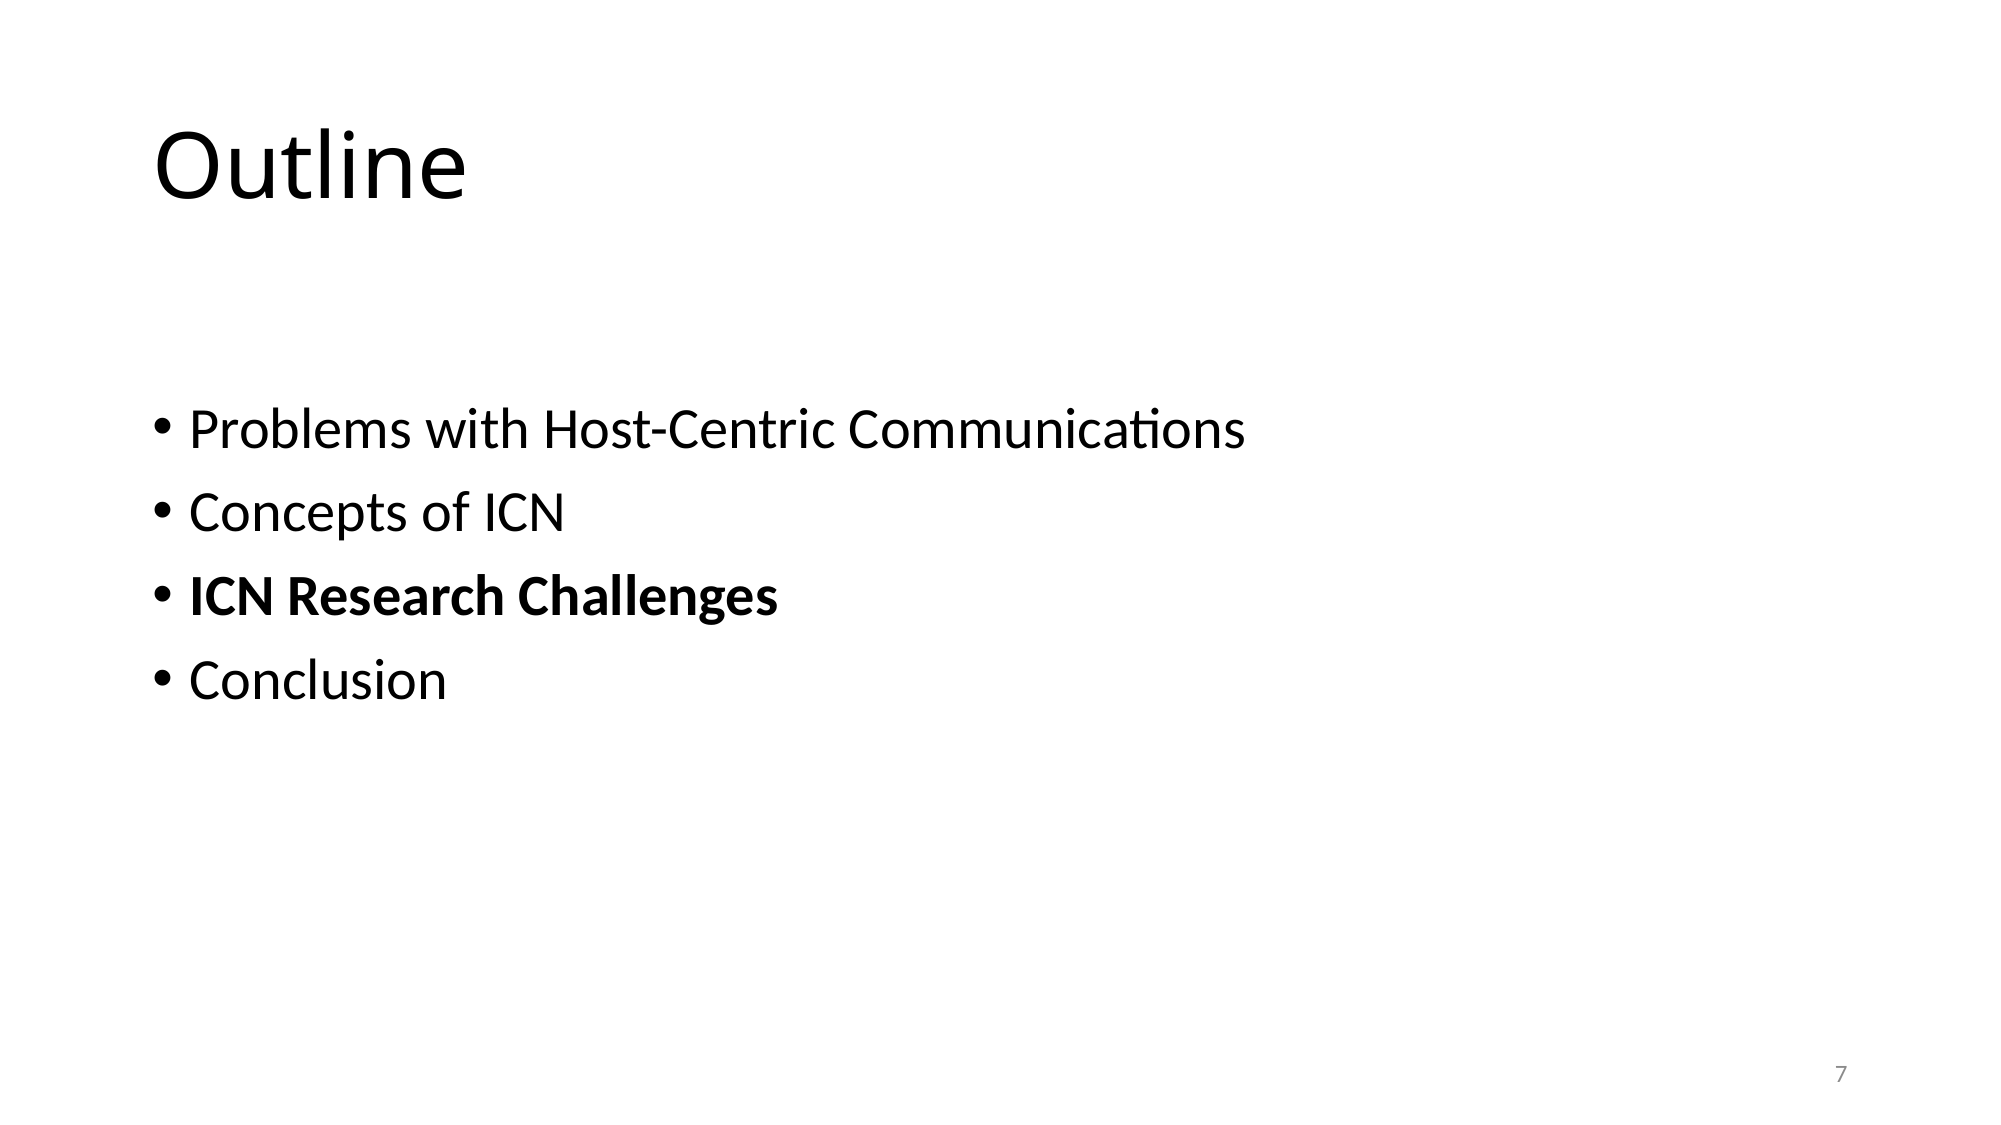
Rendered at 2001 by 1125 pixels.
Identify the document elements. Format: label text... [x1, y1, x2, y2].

list Problems with Host-Centric Communications Concepts of ICN ICN Research Challenges Conclusion [137, 299, 1863, 1014]
title Outline [137, 59, 1863, 278]
slide_number 7 [1412, 1042, 1863, 1103]
